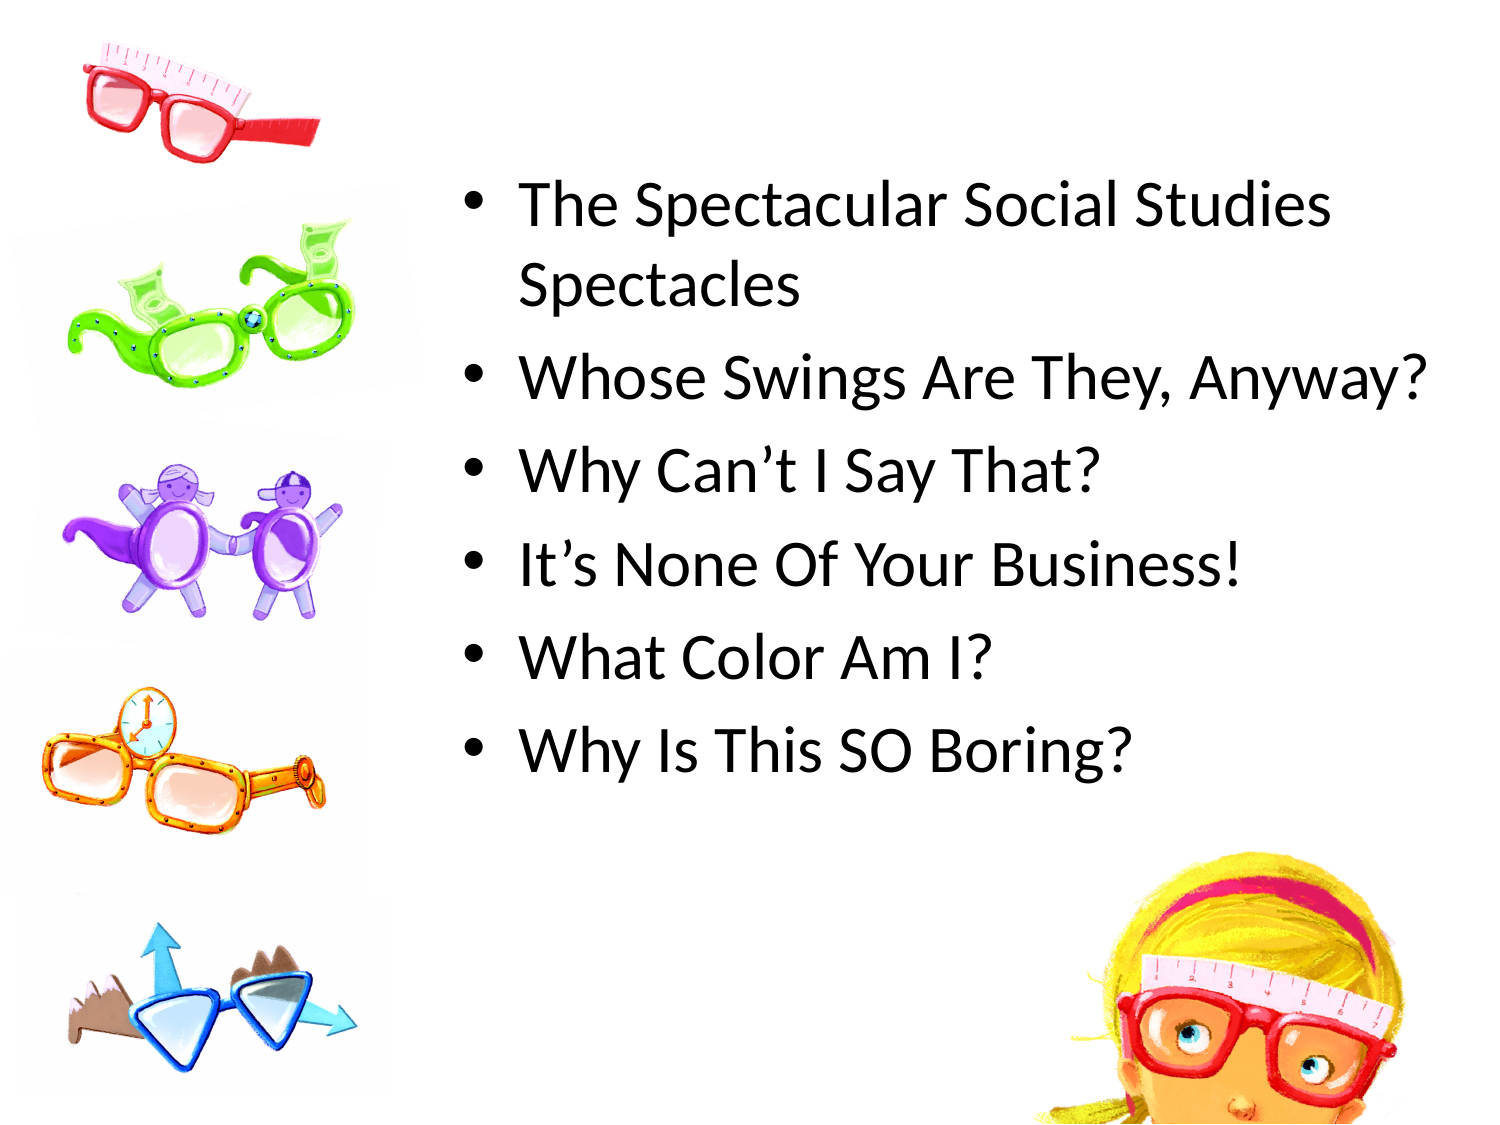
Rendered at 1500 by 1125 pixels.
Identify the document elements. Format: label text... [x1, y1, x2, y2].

text_box The Spectacular Social Studies Spectacles Whose Swings Are They, Anyway? Why Can’t I Say That? It’s None Of Your Business! What Color Am I? Why Is This SO Boring? [447, 152, 1479, 897]
picture [973, 813, 1500, 1124]
picture [3, 0, 426, 1095]
